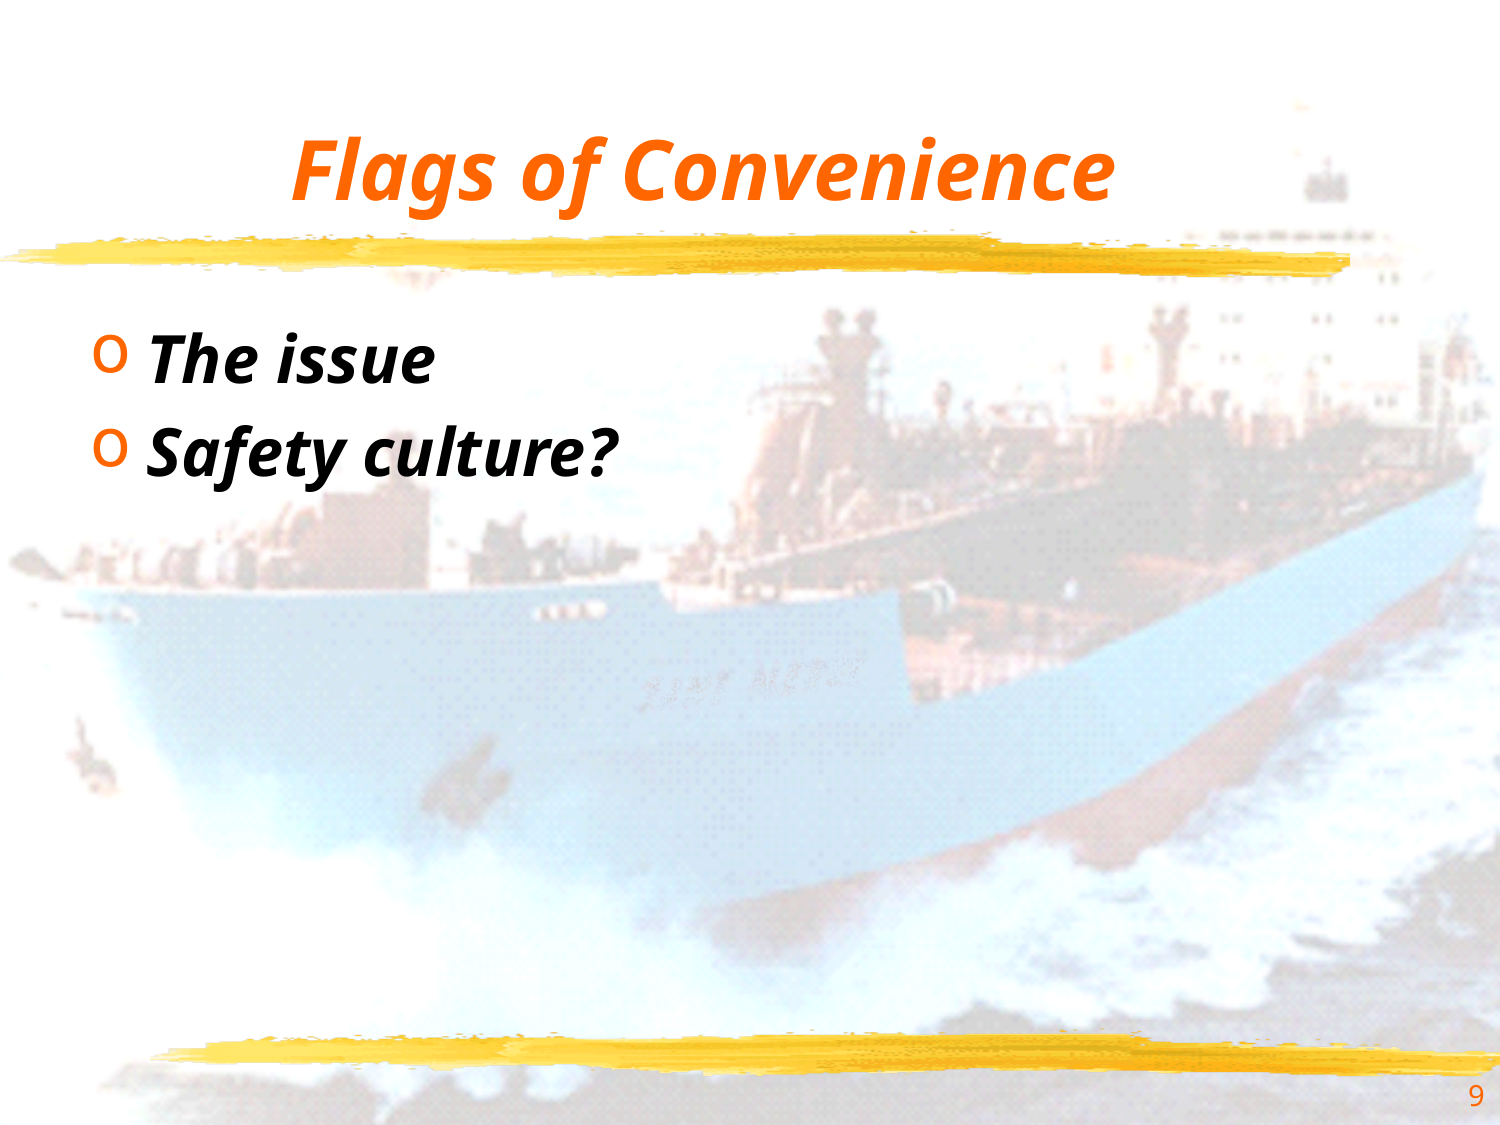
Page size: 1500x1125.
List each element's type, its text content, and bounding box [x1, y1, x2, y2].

slide_number 9 [1399, 1049, 1500, 1125]
picture [0, 0, 1500, 1125]
list The issue Safety culture? [74, 309, 1417, 1001]
title Flags of Convenience [66, 37, 1342, 226]
